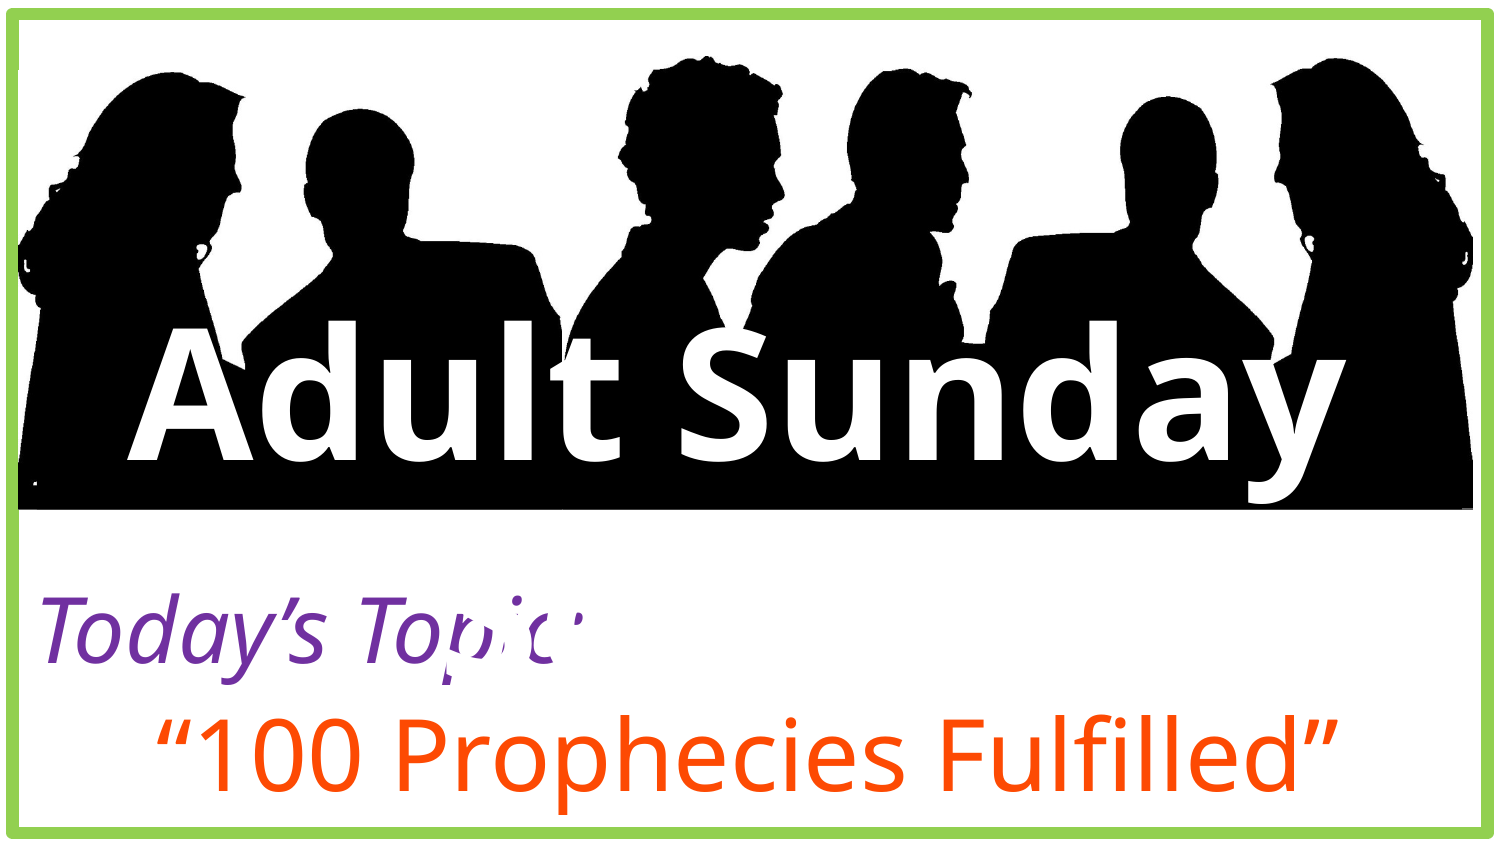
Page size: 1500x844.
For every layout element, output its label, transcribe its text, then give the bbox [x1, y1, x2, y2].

text_box Adult Sunday School [0, 270, 1475, 725]
text_box [10, 12, 1490, 835]
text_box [18, 55, 1474, 510]
text_box “100 Prophecies Fulfilled” [10, 835, 1486, 844]
